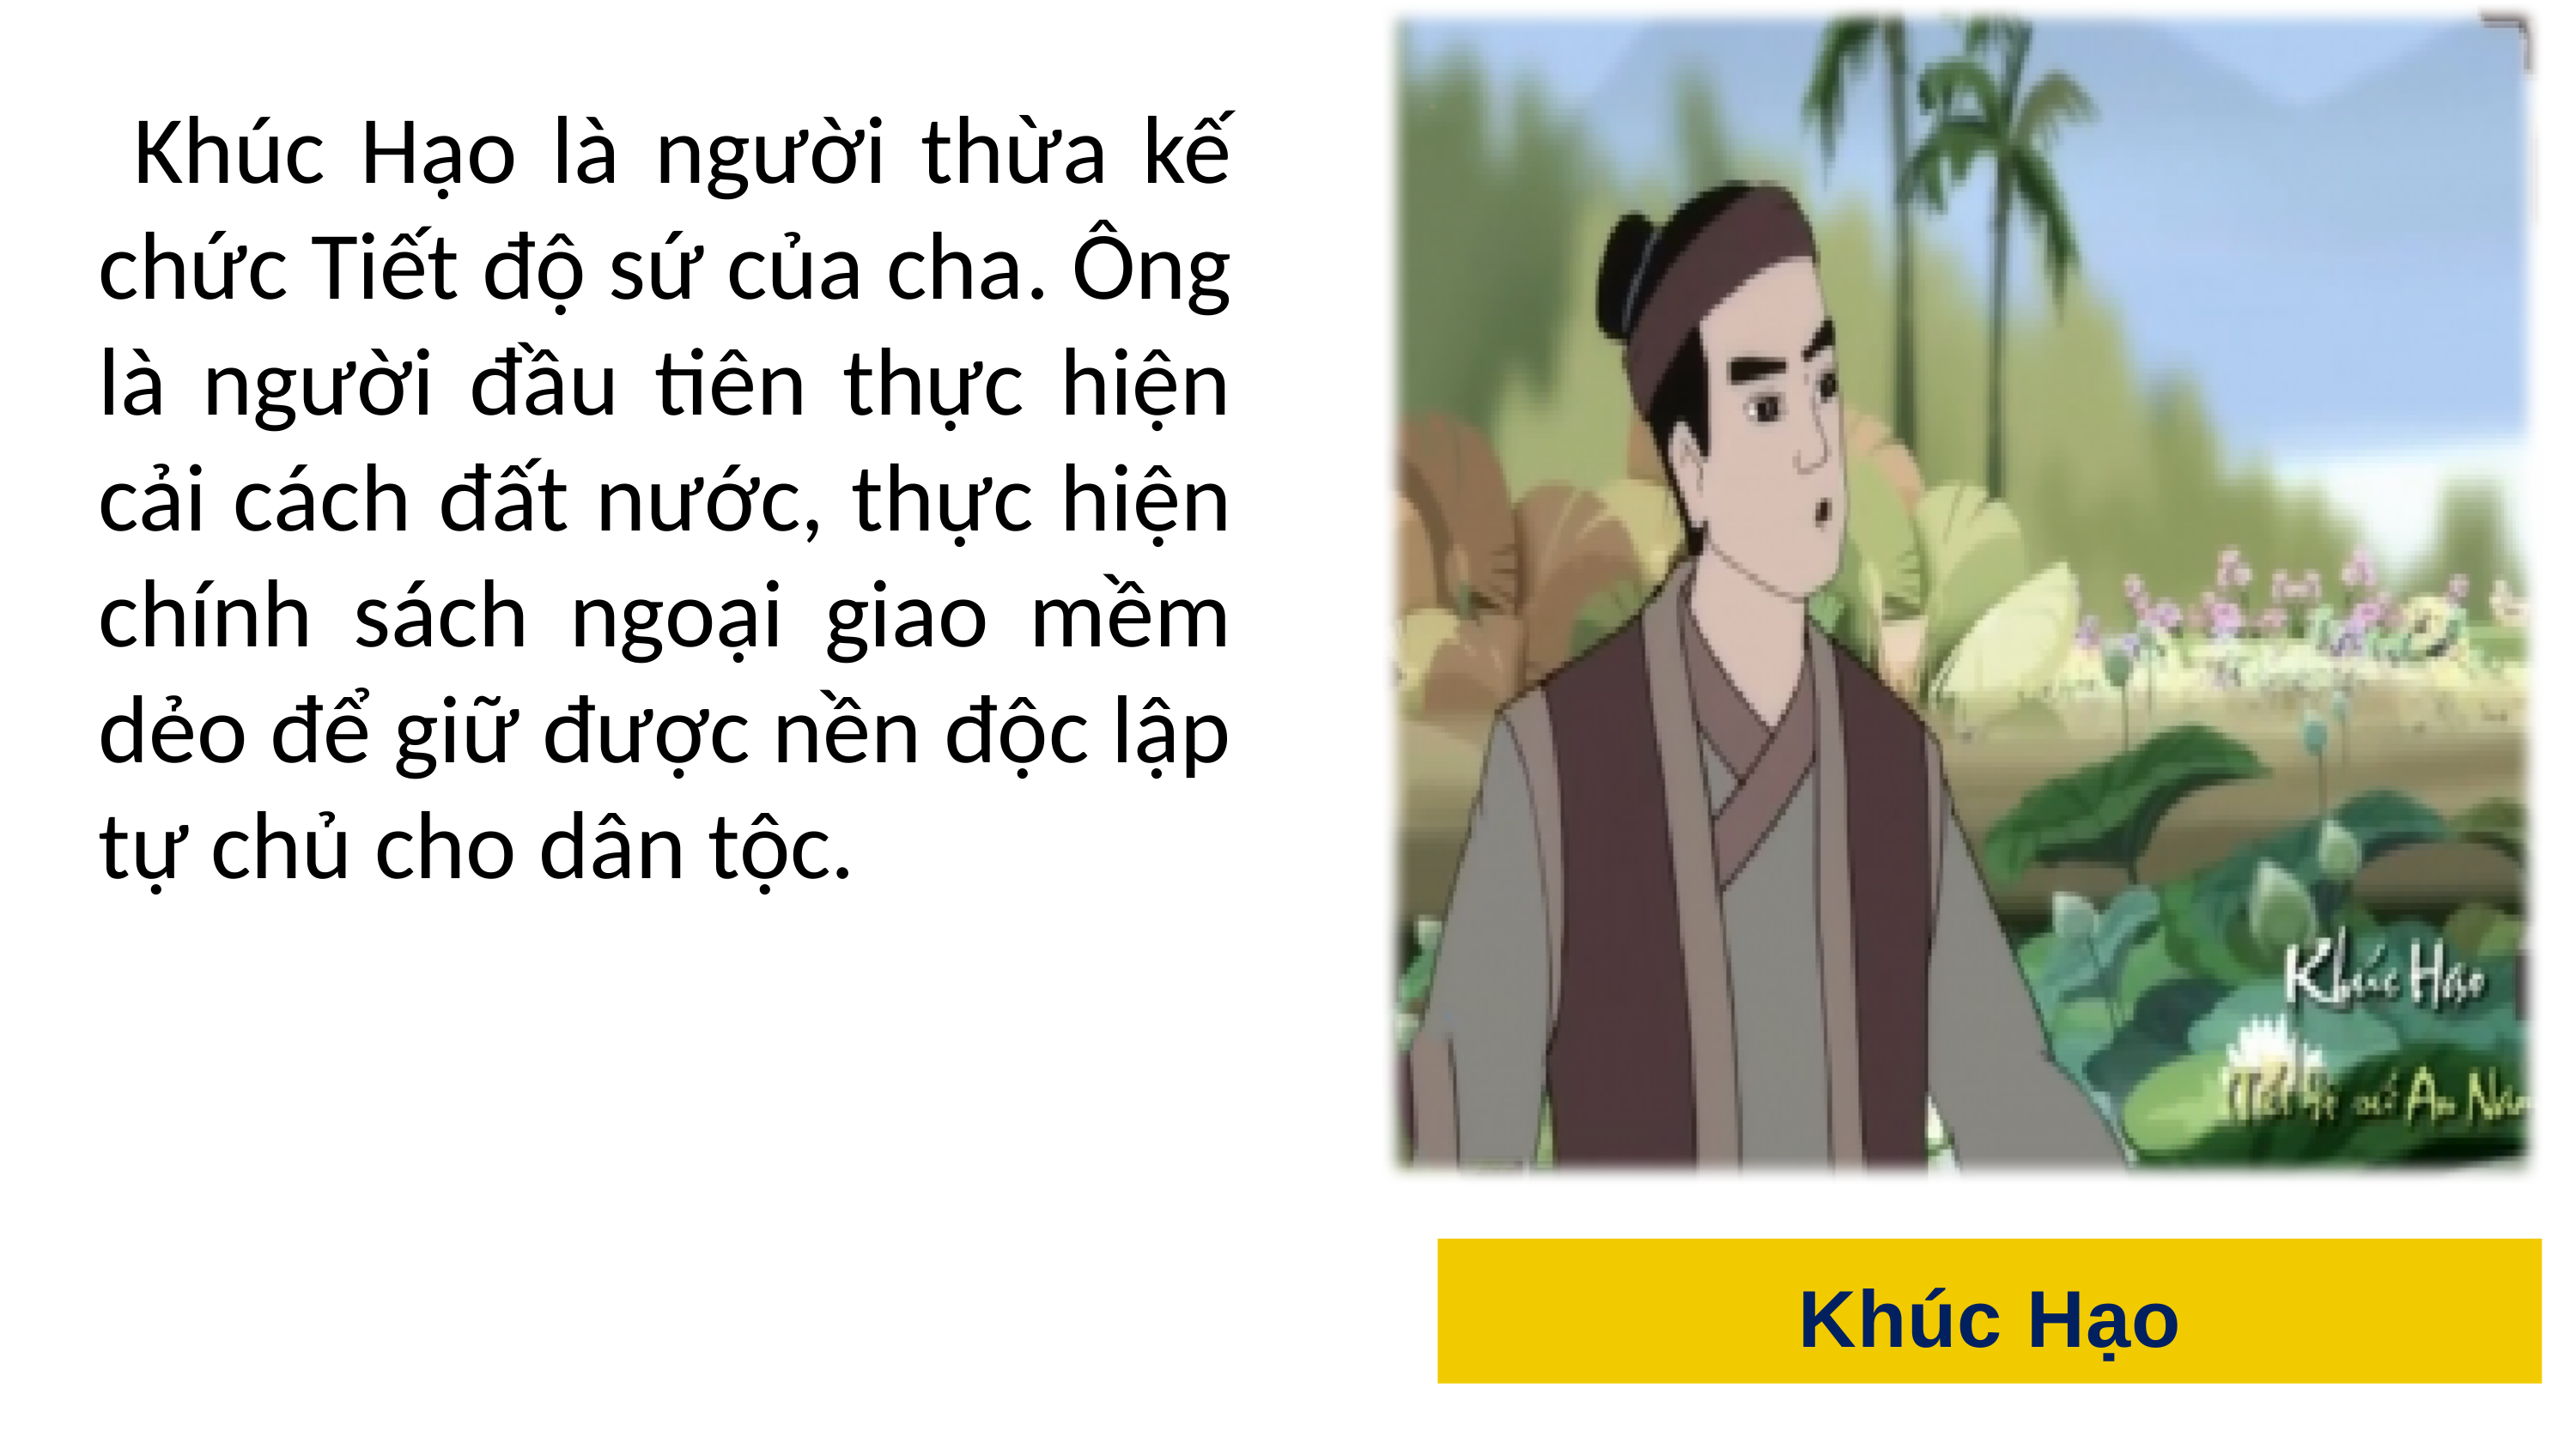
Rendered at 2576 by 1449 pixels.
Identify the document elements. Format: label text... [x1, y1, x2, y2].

text_box [1437, 1238, 2543, 1384]
text_box Khúc Hạo [1512, 1260, 2468, 1370]
picture [1382, 3, 2543, 1185]
text_box Khúc Hạo là người thừa kế chức Tiết độ sứ của cha. Ông là người đầu tiên thực hiện cải cách đất nước, thực hiện chính sách ngoại giao mềm dẻo để giữ được nền độc lập tự chủ cho dân tộc. [85, 80, 1245, 905]
